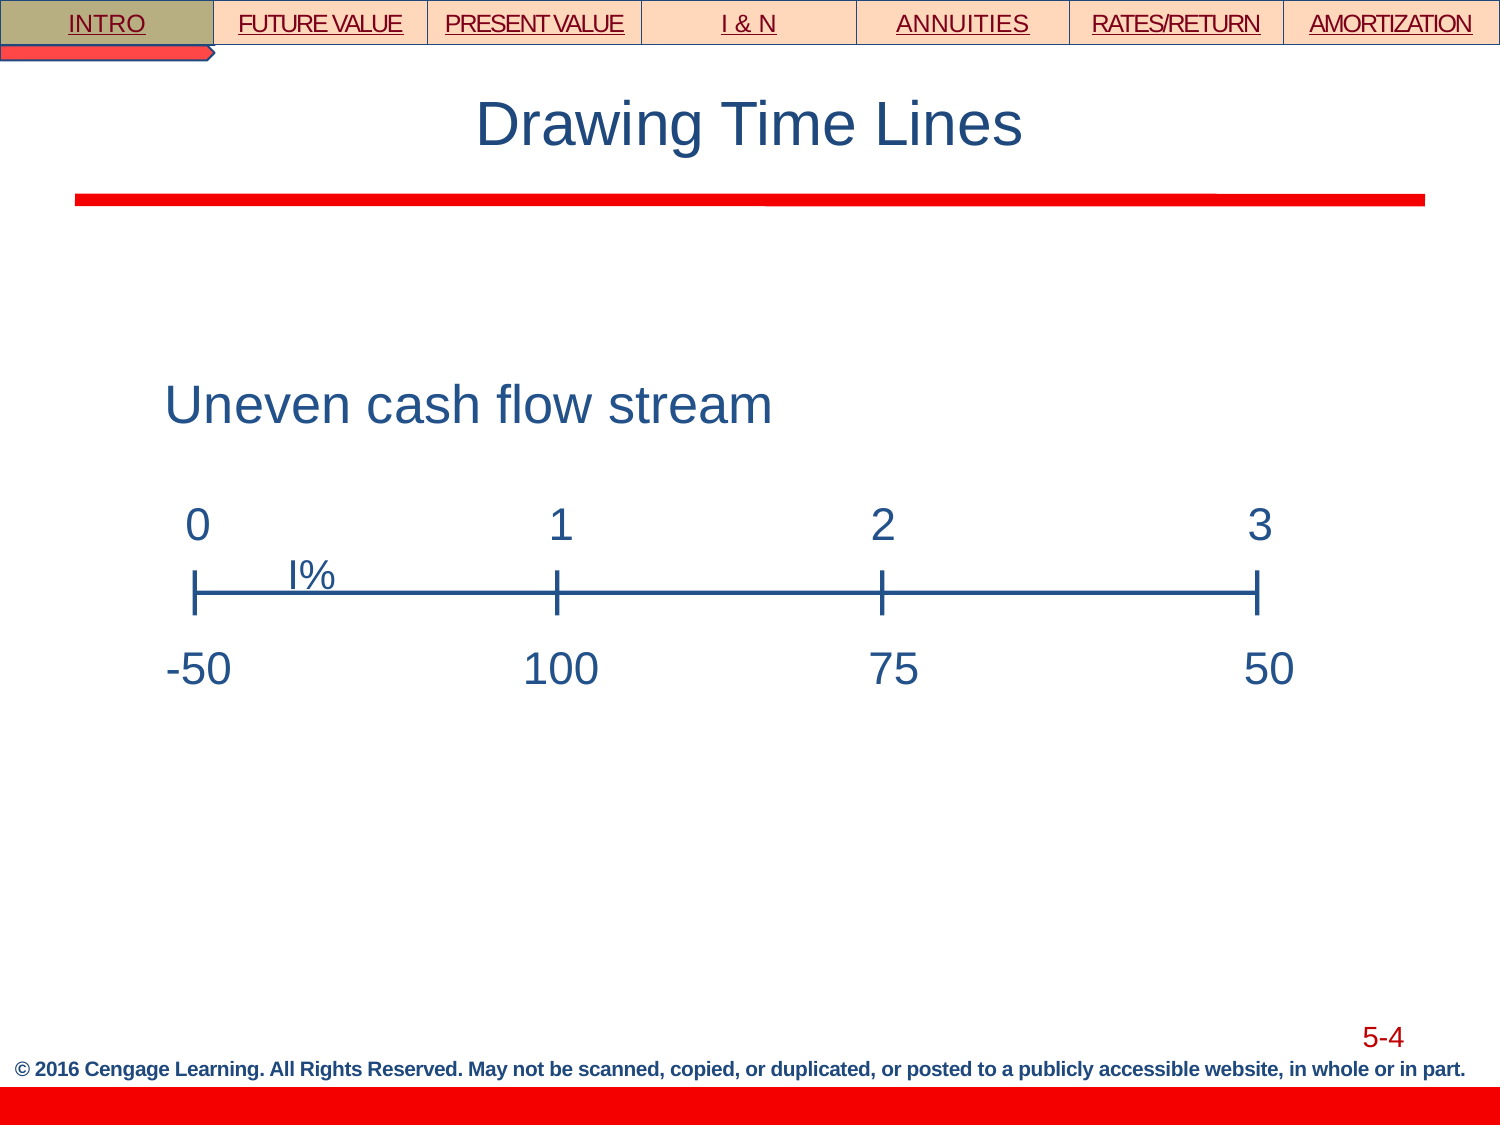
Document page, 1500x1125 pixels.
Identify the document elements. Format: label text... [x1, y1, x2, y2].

slide_number 5-4 [1347, 1011, 1500, 1063]
text_box [0, 54, 216, 63]
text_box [149, 362, 1311, 702]
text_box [0, 0, 1500, 46]
title Drawing Time Lines [74, 55, 1426, 209]
